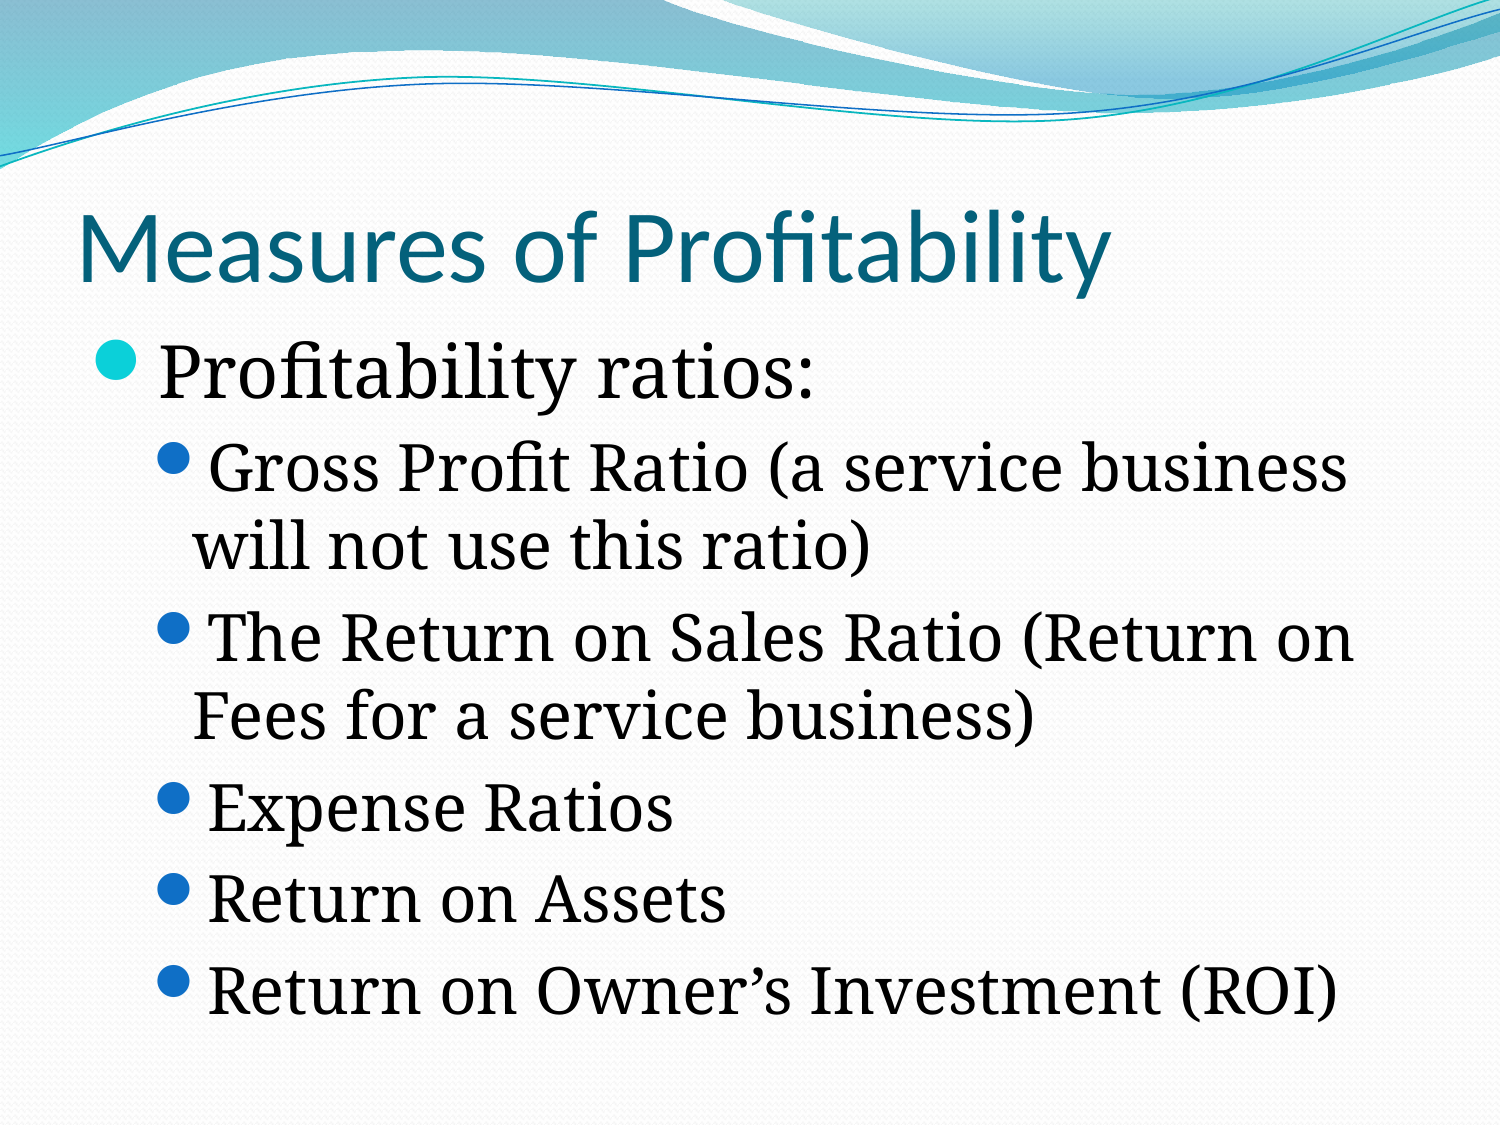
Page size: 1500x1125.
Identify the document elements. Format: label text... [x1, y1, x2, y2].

title Measures of Profitability [75, 115, 1425, 303]
list Profitability ratios: Gross Profit Ratio (a service business will not use this ratio) The Return on Sales Ratio (Return on Fees for a service business) Expense Ratios Return on Assets Return on Owner’s Investment (ROI) [75, 317, 1425, 1038]
